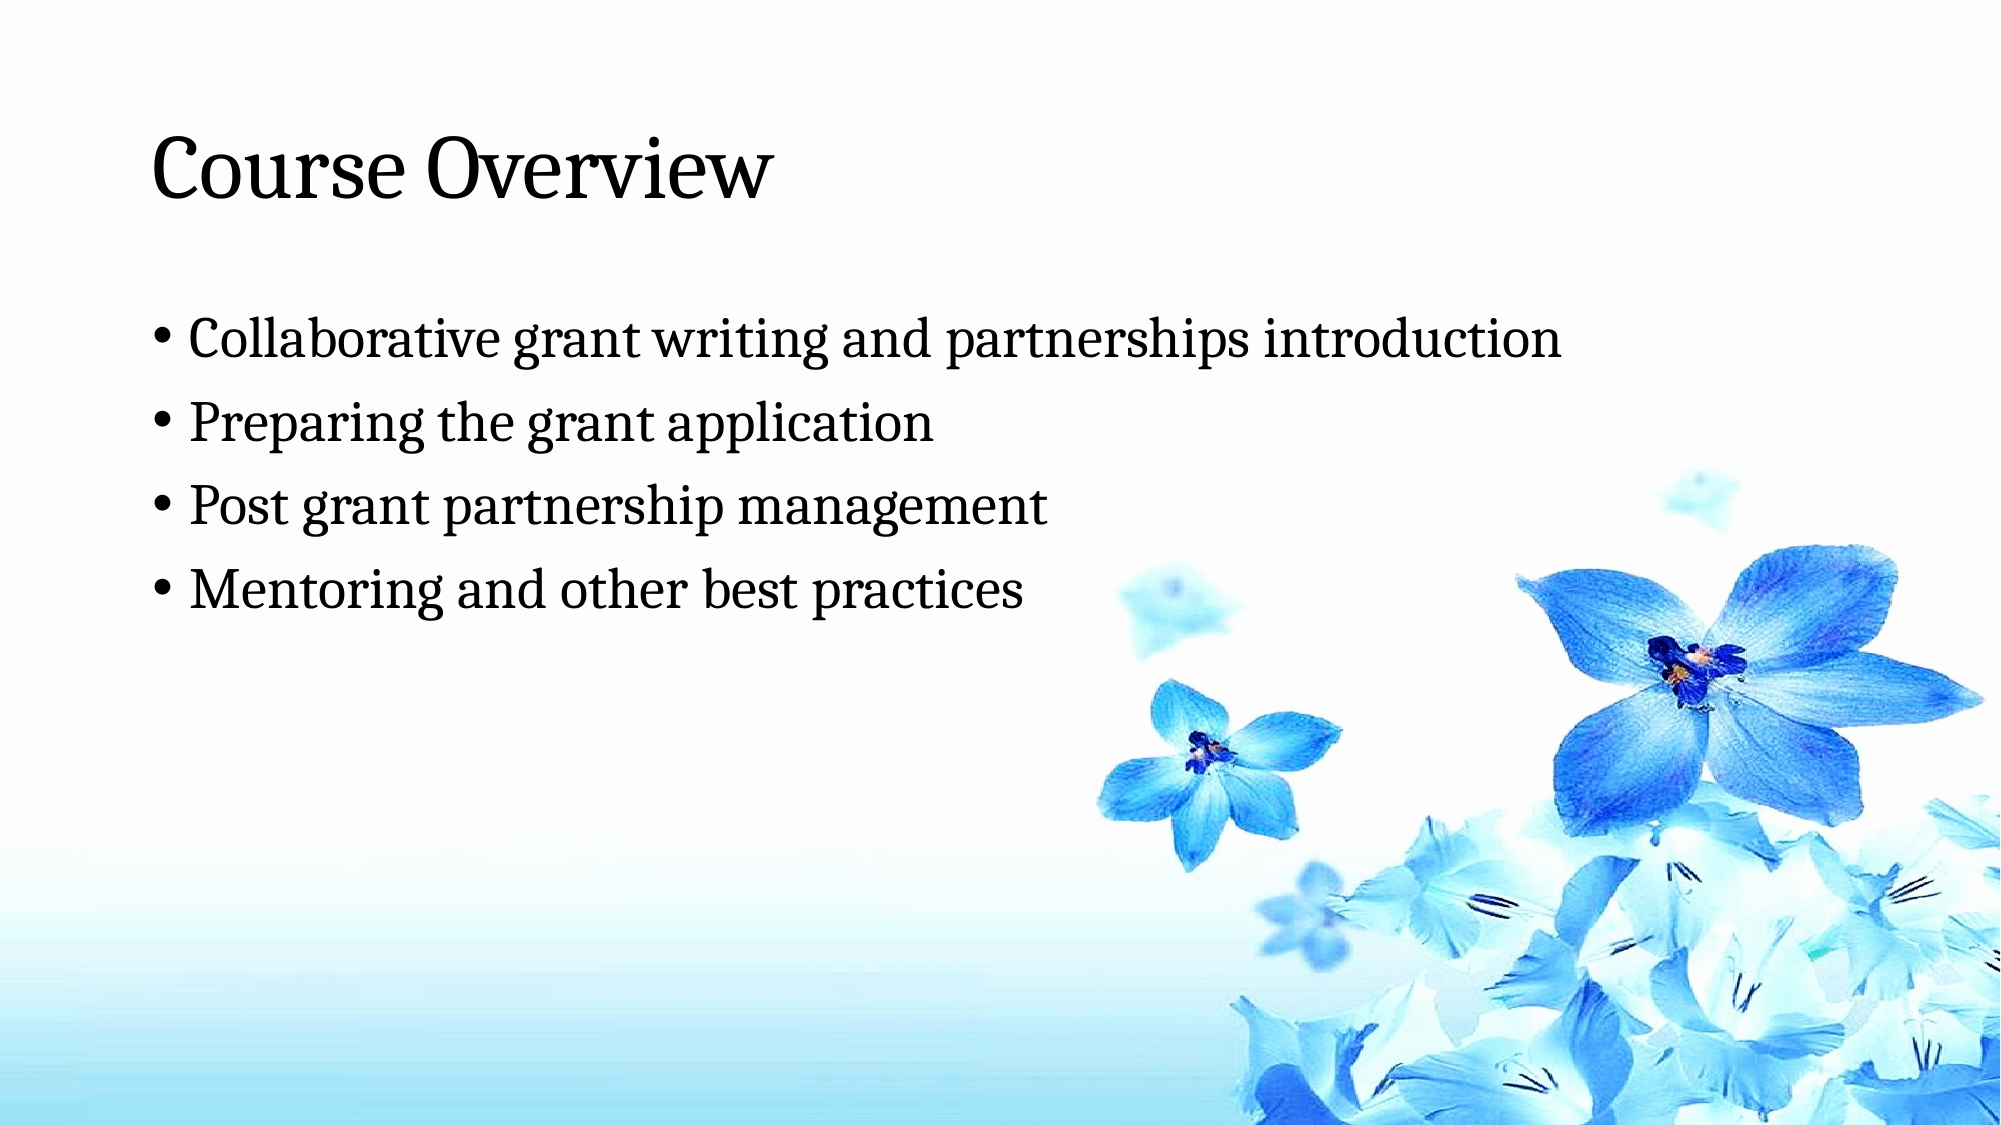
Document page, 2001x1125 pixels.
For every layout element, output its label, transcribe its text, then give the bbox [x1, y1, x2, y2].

title Course Overview [137, 59, 1863, 278]
list Collaborative grant writing and partnerships introduction Preparing the grant application Post grant partnership management Mentoring and other best practices [137, 299, 1863, 1014]
picture [0, 0, 2001, 1125]
